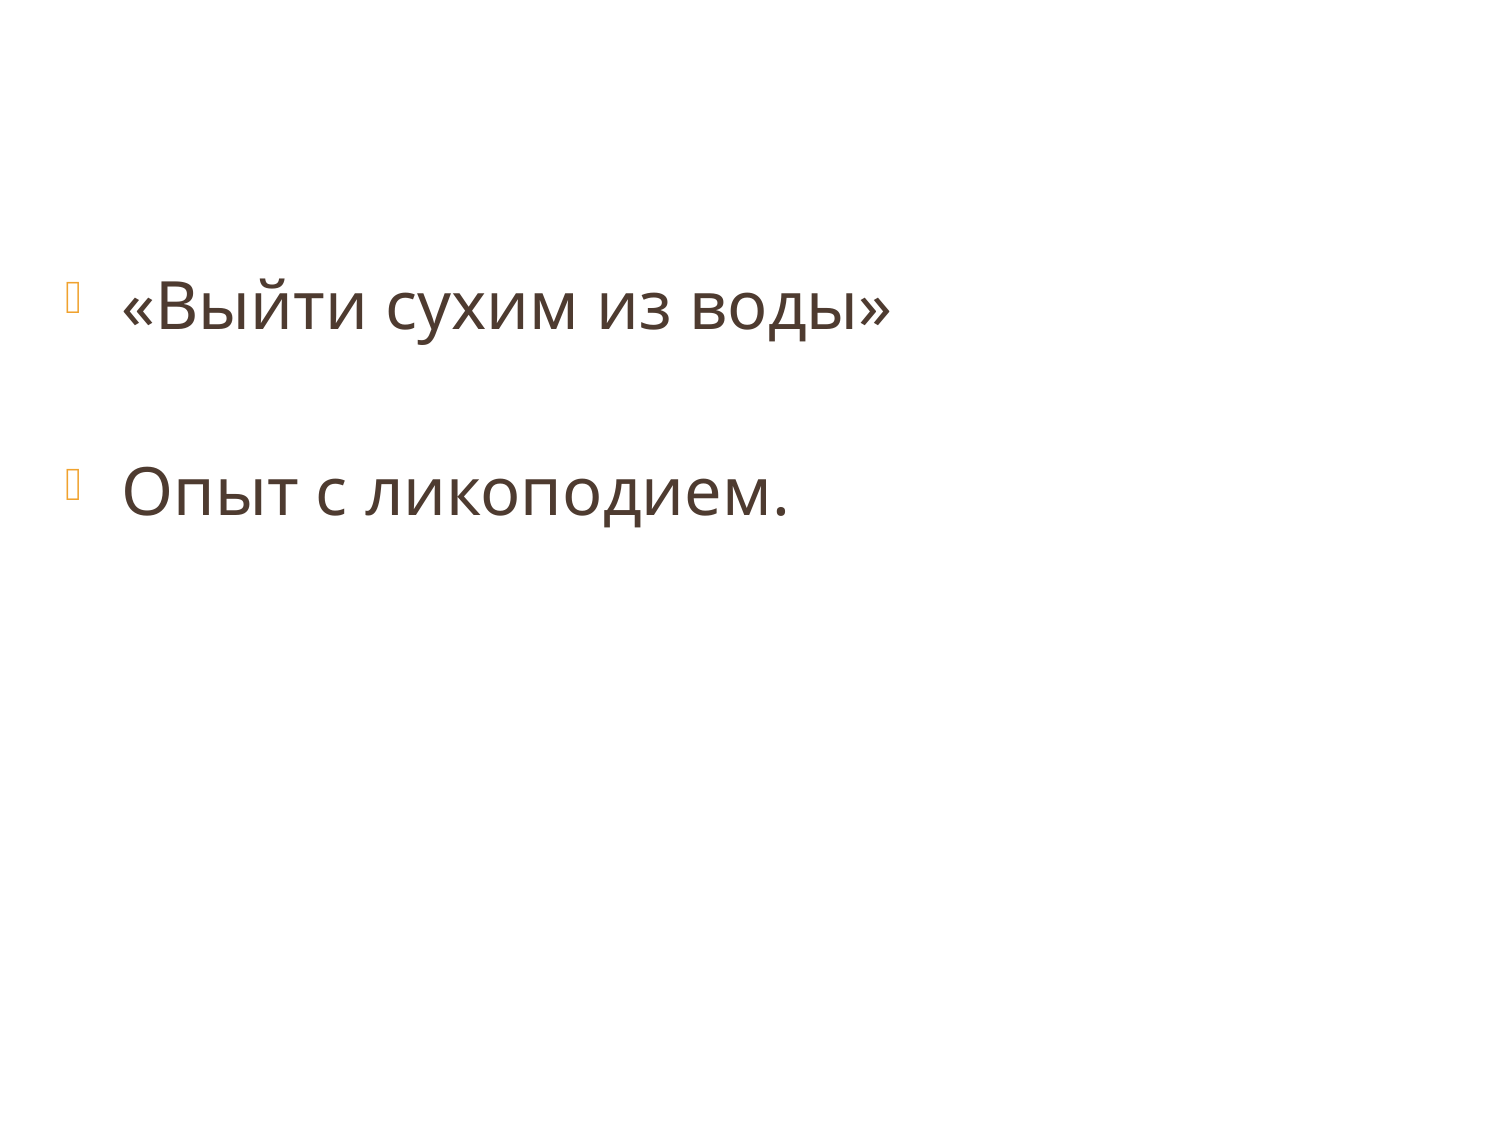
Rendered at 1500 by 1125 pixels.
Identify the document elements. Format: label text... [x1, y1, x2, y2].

list «Выйти сухим из воды» Опыт с ликоподием. [49, 254, 1476, 998]
